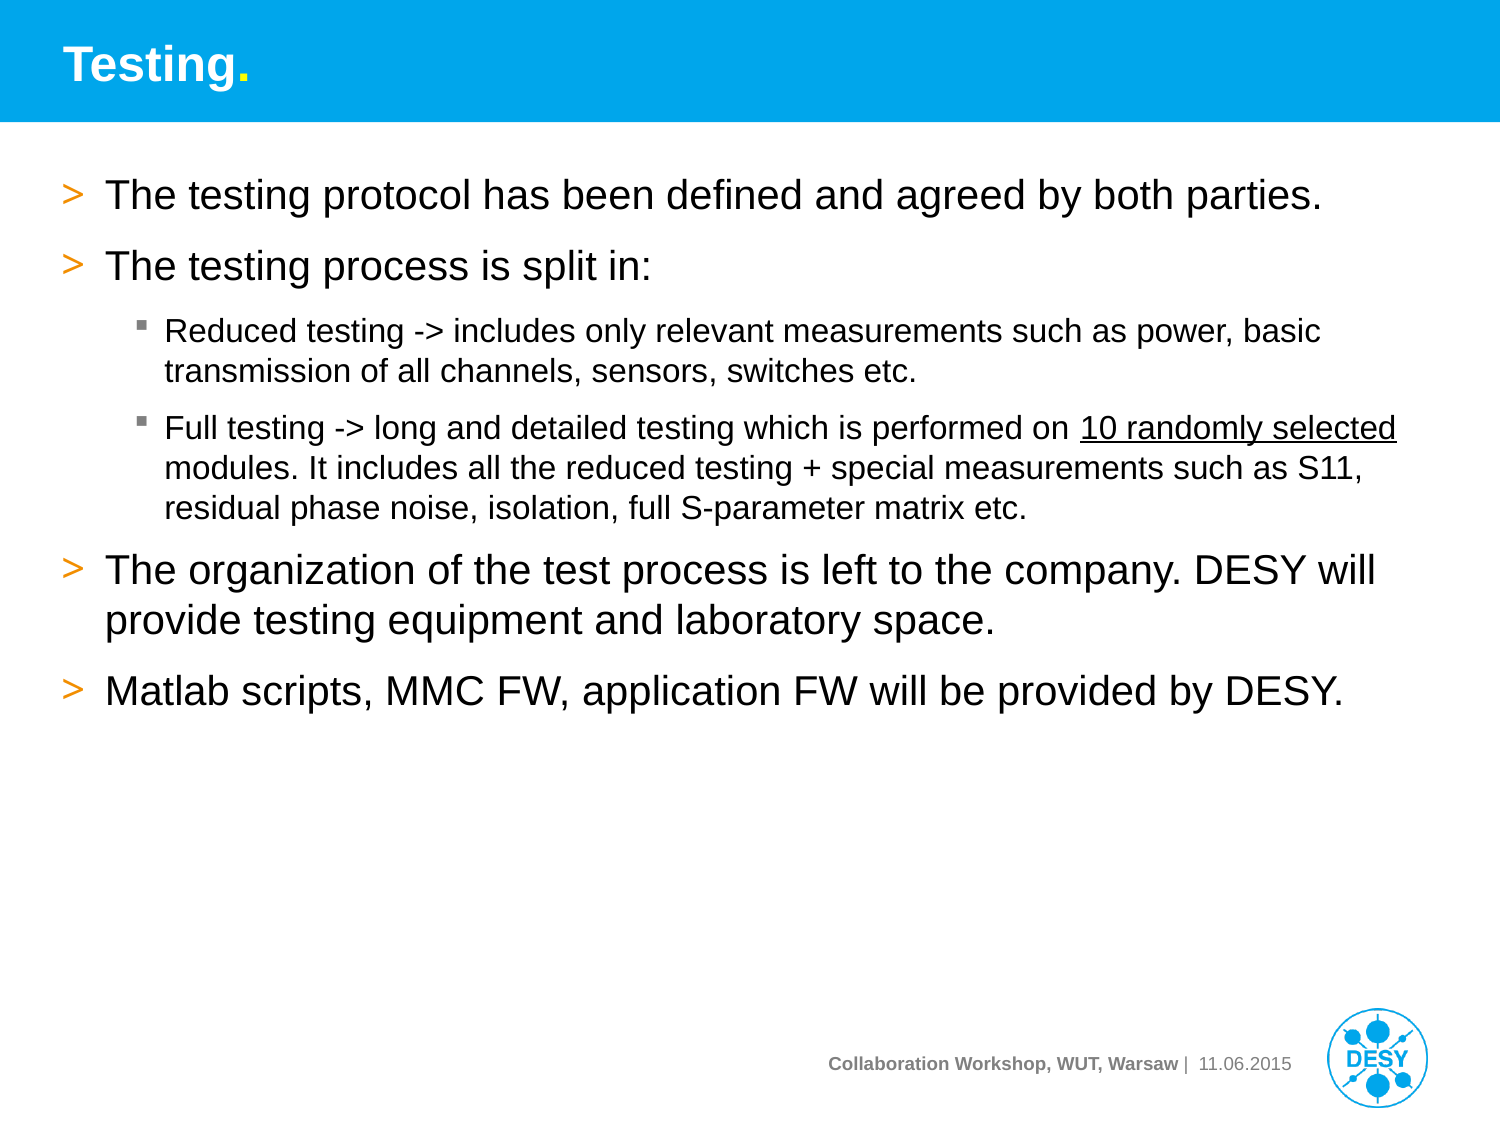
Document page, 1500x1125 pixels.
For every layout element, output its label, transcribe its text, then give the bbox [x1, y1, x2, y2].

picture [1387, 1008, 1428, 1046]
picture [1391, 1071, 1428, 1108]
list The testing protocol has been defined and agreed by both parties. The testing process is split in: Reduced testing -> includes only relevant measurements such as power, basic transmission of all channels, sensors, switches etc. Full testing -> long and detailed testing which is performed on 10 randomly selected modules. It includes all the reduced testing + special measurements such as S11, residual phase noise, isolation, full S-parameter matrix etc. The organization of the test process is left to the company. DESY will provide testing equipment and laboratory space. Matlab scripts, MMC FW, application FW will be provided by DESY. [46, 160, 1444, 947]
title Testing. [47, 16, 1446, 107]
picture [1330, 1011, 1426, 1106]
picture [1327, 1068, 1365, 1108]
picture [1327, 1008, 1368, 1049]
